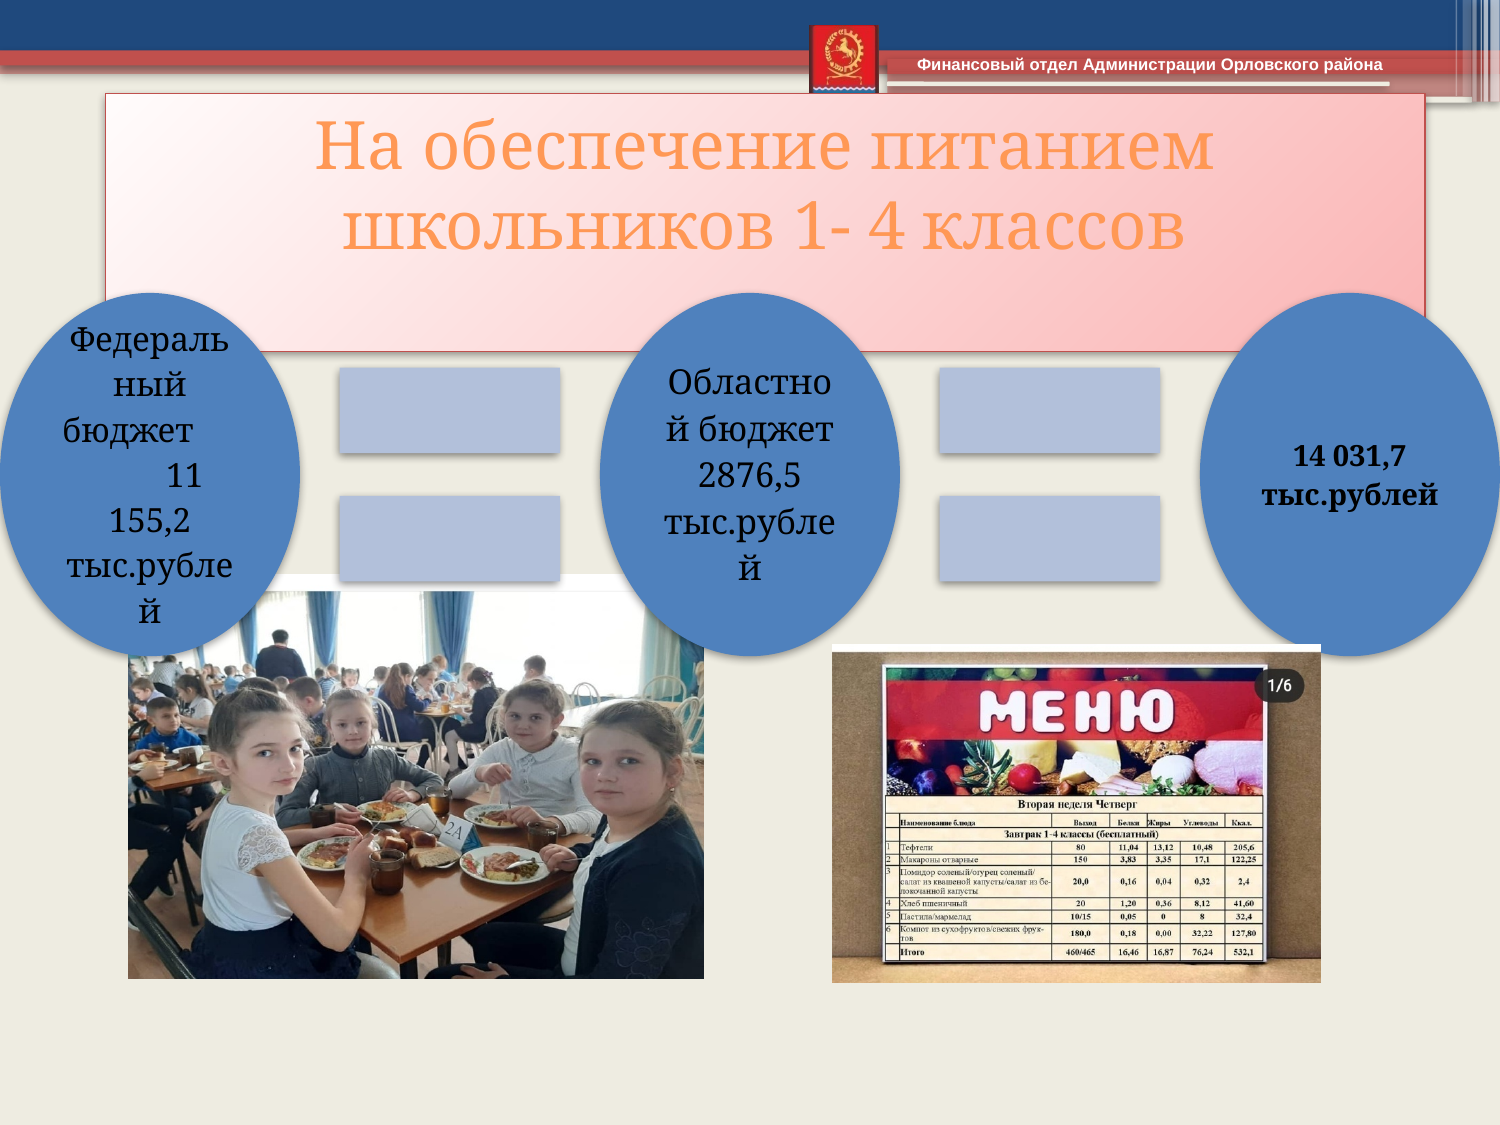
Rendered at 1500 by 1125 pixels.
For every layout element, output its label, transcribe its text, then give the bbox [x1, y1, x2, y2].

picture [831, 644, 1321, 984]
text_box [0, 292, 1500, 657]
title На обеспечение питанием школьников 1- 4 классов [105, 93, 1426, 289]
picture [809, 25, 879, 93]
picture [128, 657, 704, 980]
